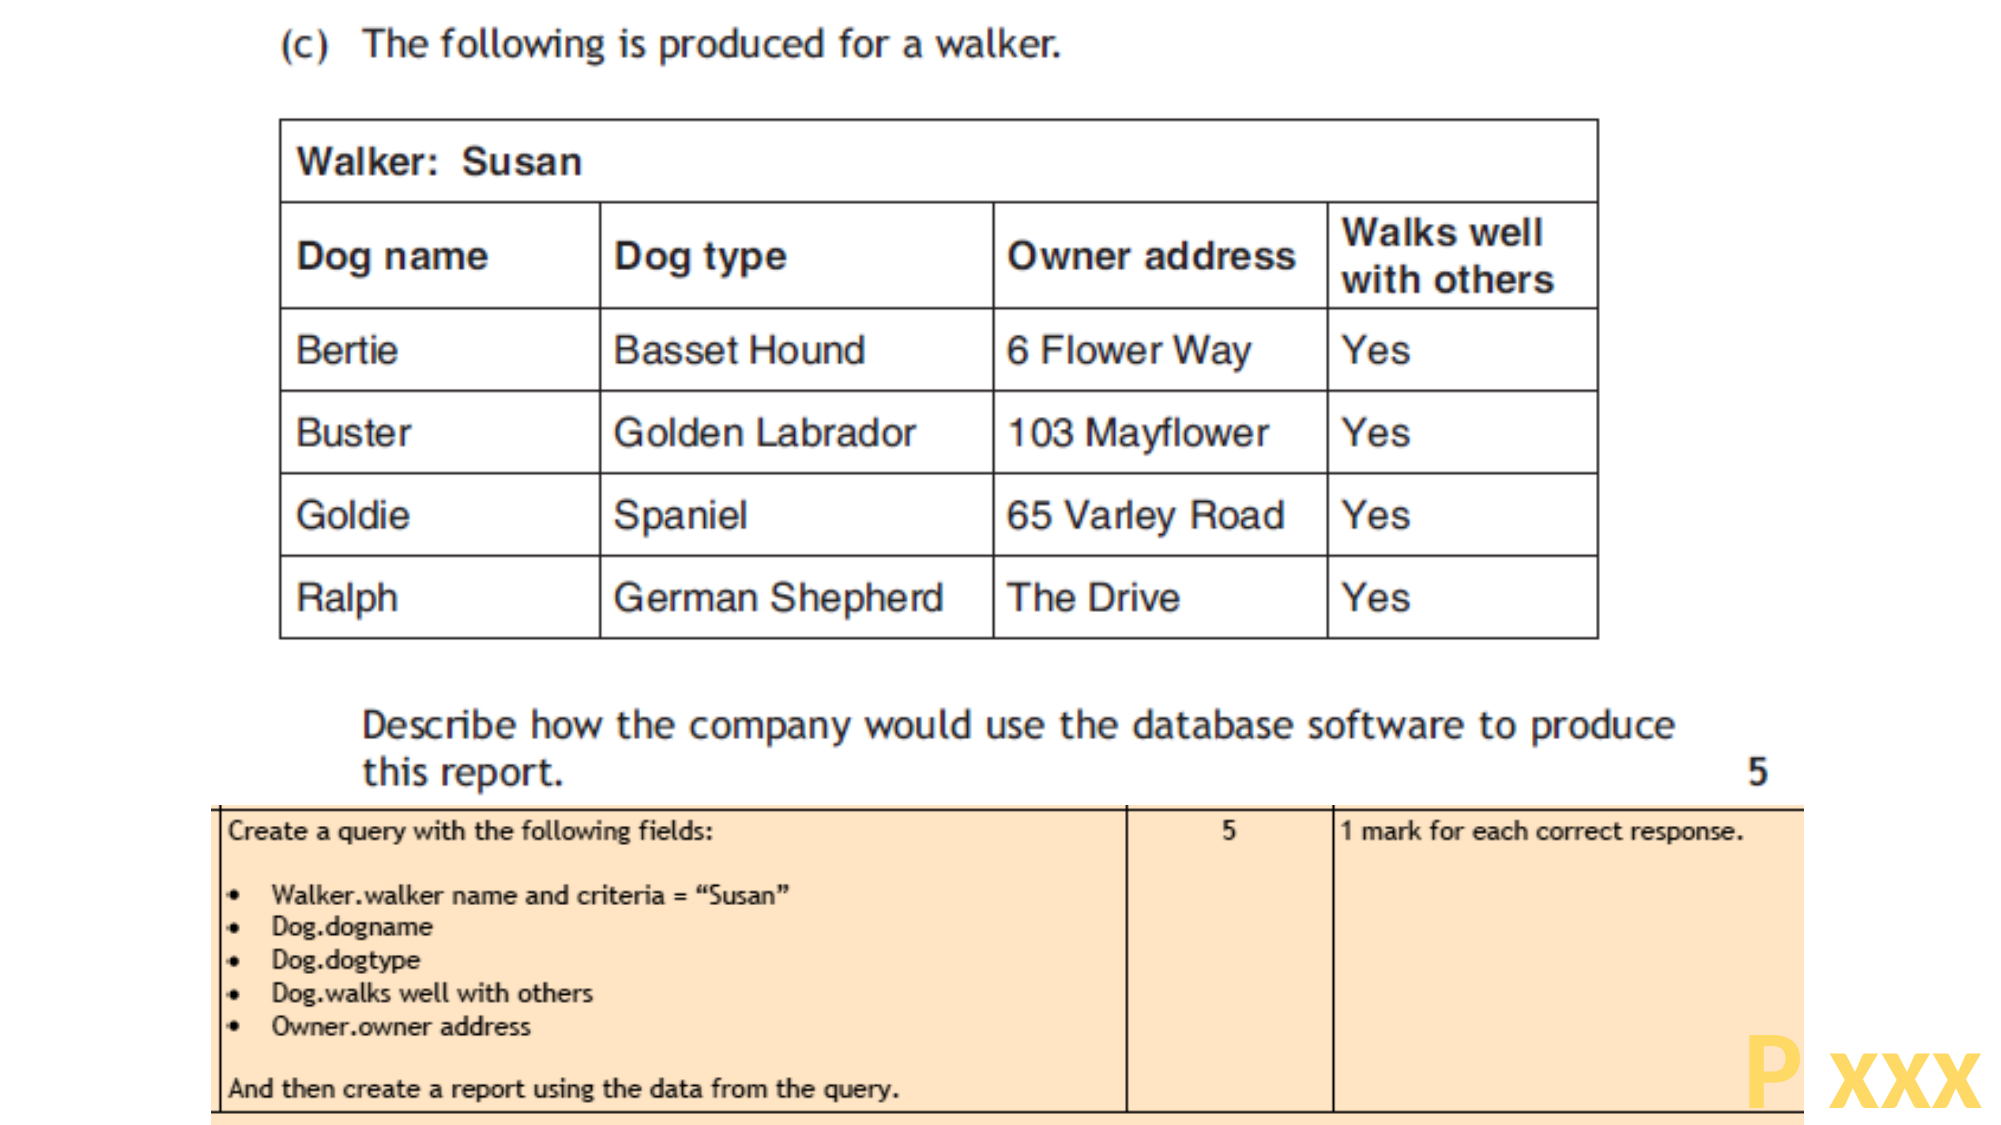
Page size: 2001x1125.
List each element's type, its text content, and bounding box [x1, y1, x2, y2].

picture [211, 0, 1804, 1125]
text_box P xxx [1804, 988, 2000, 1125]
